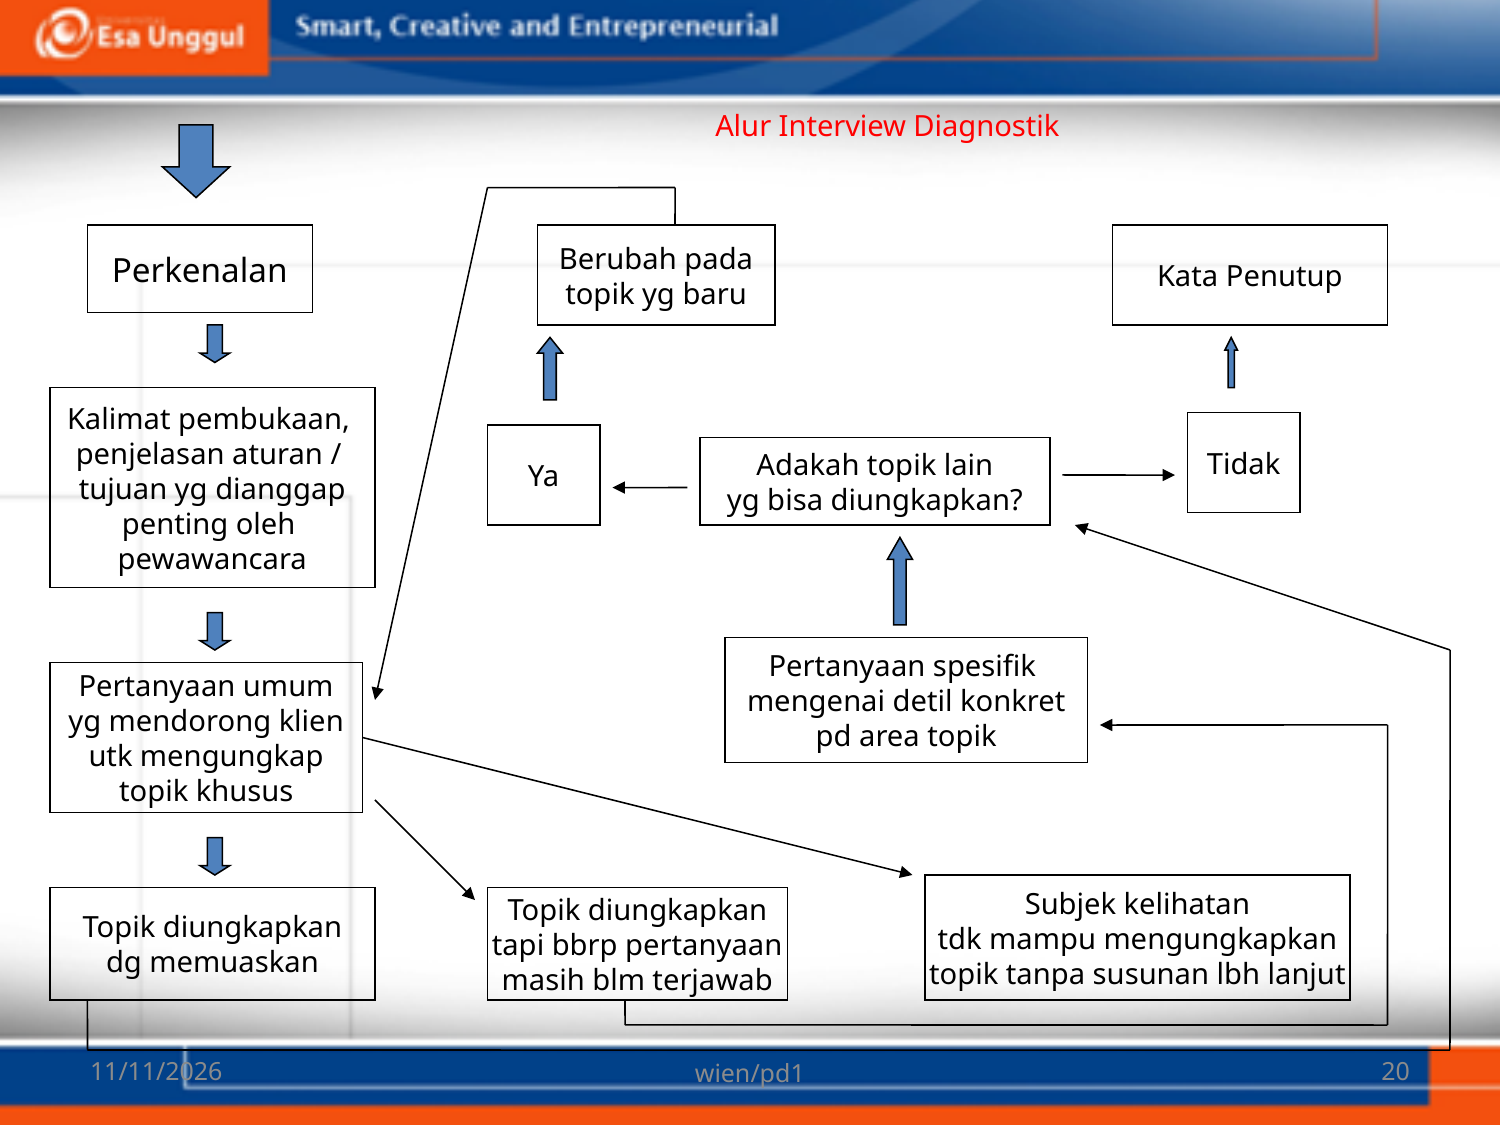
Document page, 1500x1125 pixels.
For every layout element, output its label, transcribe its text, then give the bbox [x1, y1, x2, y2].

text_box Tidak [1187, 412, 1300, 513]
picture [0, 0, 1500, 1125]
text_box Ya [487, 425, 600, 525]
text_box [200, 612, 230, 651]
text_box [371, 187, 488, 700]
text_box [200, 324, 230, 363]
text_box Perkenalan [87, 224, 313, 313]
text_box [200, 837, 230, 876]
footer wien/pd1 [512, 1051, 988, 1103]
title Alur Interview Diagnostik [275, 99, 1500, 150]
text_box Pertanyaan spesifik mengenai detil konkret pd area topik [724, 637, 1088, 763]
text_box [362, 737, 913, 878]
text_box [537, 337, 563, 400]
slide_number 20 [1074, 1042, 1425, 1050]
text_box Pertanyaan umum yg mendorong klien utk mengungkap topik khusus [49, 662, 363, 813]
text_box Topik diungkapkan tapi bbrp pertanyaan masih blm terjawab [487, 887, 788, 1000]
text_box [1099, 718, 1388, 732]
text_box [612, 481, 688, 494]
text_box Kata Penutup [1112, 224, 1388, 325]
text_box Topik diungkapkan dg memuaskan [50, 887, 375, 1000]
text_box [1074, 523, 1451, 651]
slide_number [75, 1042, 425, 1103]
text_box Subjek kelihatan tdk mampu mengungkapkan topik tanpa susunan lbh lanjut [924, 875, 1350, 1000]
text_box [162, 124, 230, 198]
footer wien/pd1 [512, 1042, 988, 1050]
text_box [1062, 468, 1175, 482]
text_box [887, 537, 913, 625]
text_box [374, 799, 475, 901]
text_box Berubah pada topik yg baru [537, 224, 775, 325]
text_box Adakah topik lain yg bisa diungkapkan? [699, 437, 1050, 525]
text_box Kalimat pembukaan, penjelasan aturan / tujuan yg dianggap penting oleh pewawancara [50, 387, 375, 588]
text_box [172, 880, 203, 887]
text_box [1224, 337, 1238, 388]
slide_number 20 [1074, 1051, 1425, 1103]
